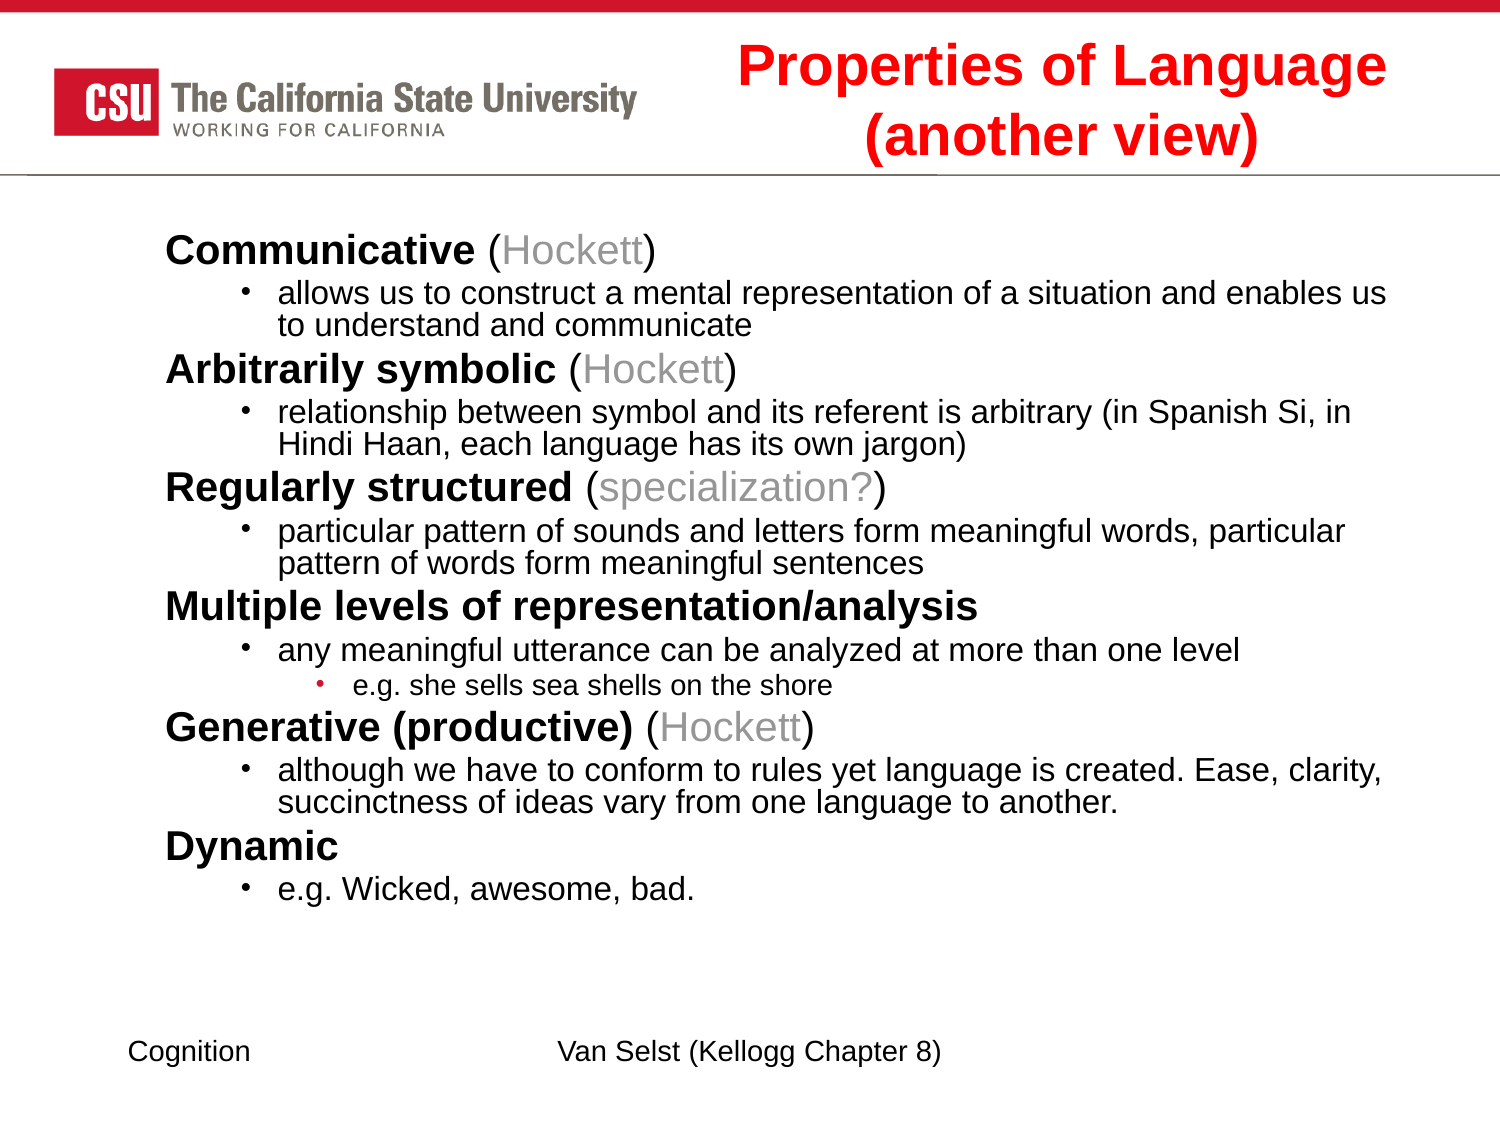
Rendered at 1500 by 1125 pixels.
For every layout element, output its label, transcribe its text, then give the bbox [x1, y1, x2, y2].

slide_number Cognition [112, 1024, 426, 1101]
footer Van Selst (Kellogg Chapter 8) [512, 1024, 988, 1101]
title Properties of Language (another view) [649, 24, 1476, 176]
picture [50, 62, 638, 138]
list Communicative (Hockett) allows us to construct a mental representation of a situation and enables us to understand and communicate Arbitrarily symbolic (Hockett) relationship between symbol and its referent is arbitrary (in Spanish Si, in Hindi Haan, each language has its own jargon) Regularly structured (specialization?) particular pattern of sounds and letters form meaningful words, particular pattern of words form meaningful sentences Multiple levels of representation/analysis any meaningful utterance can be analyzed at more than one level e.g. she sells sea shells on the shore Generative (productive) (Hockett) although we have to conform to rules yet language is created. Ease, clarity, succinctness of ideas vary from one language to another. Dynamic e.g. Wicked, awesome, bad. [74, 224, 1426, 1013]
